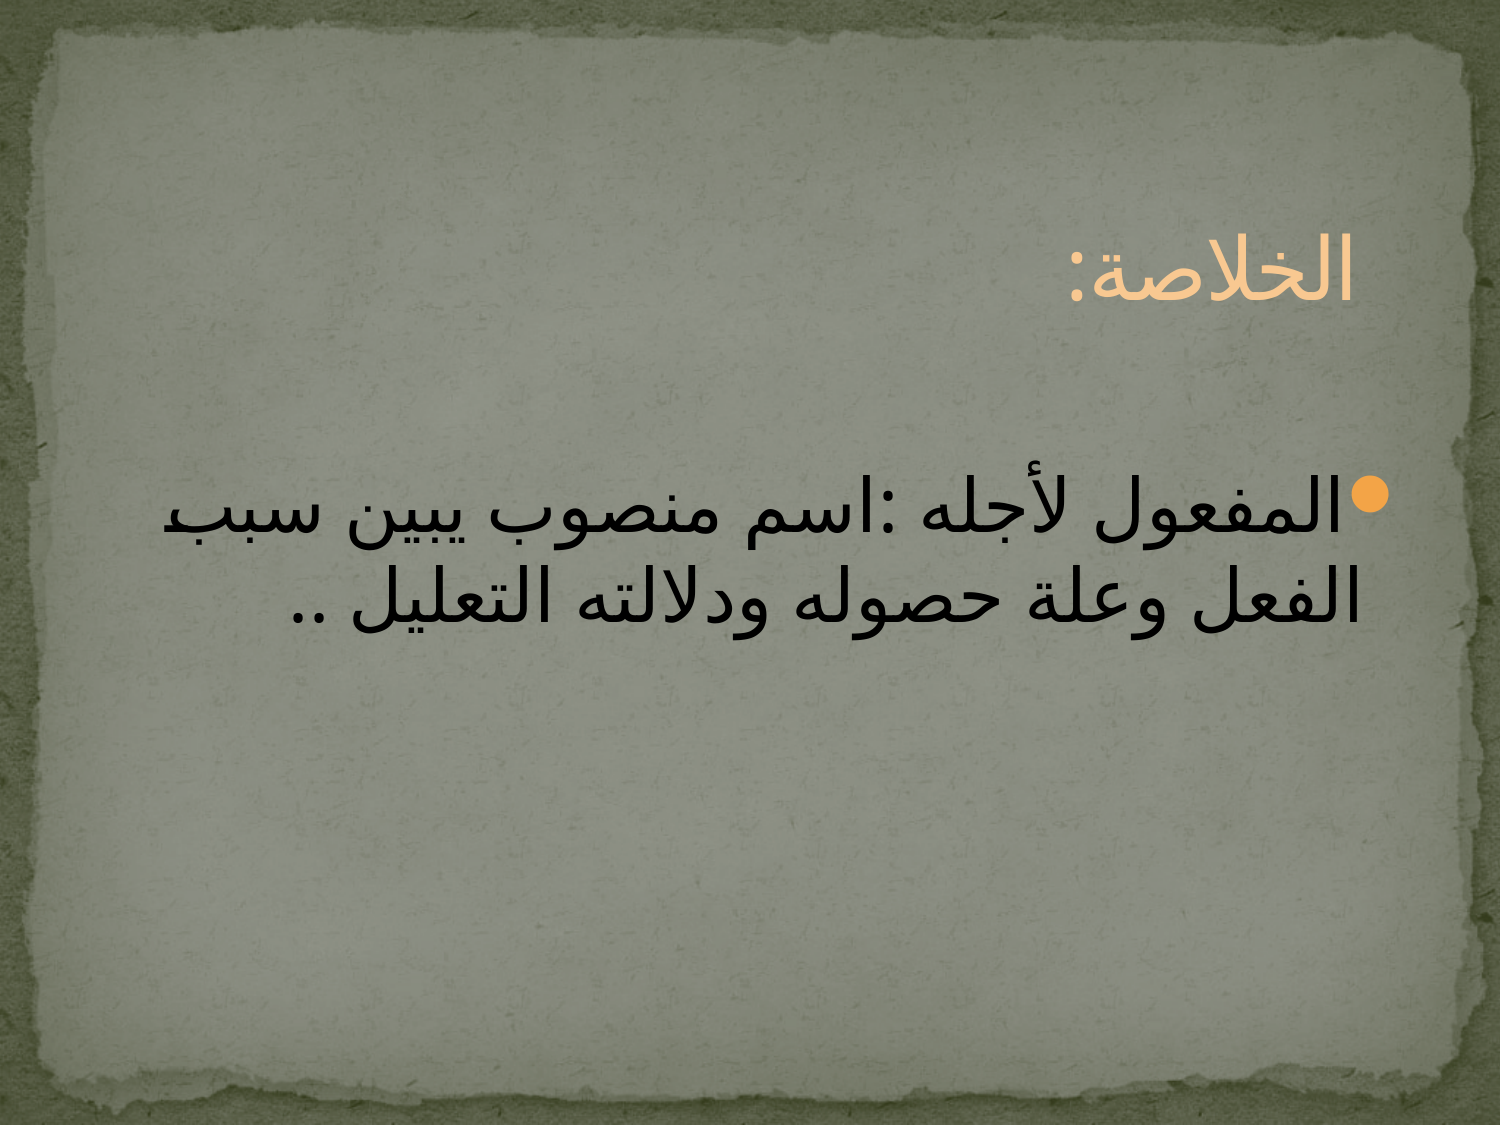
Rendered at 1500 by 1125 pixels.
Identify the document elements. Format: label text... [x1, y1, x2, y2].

list المفعول لأجله :اسم منصوب يبين سبب الفعل وعلة حصوله ودلالته التعليل .. [75, 450, 1425, 1000]
title الخلاصة: [1049, 124, 1425, 326]
